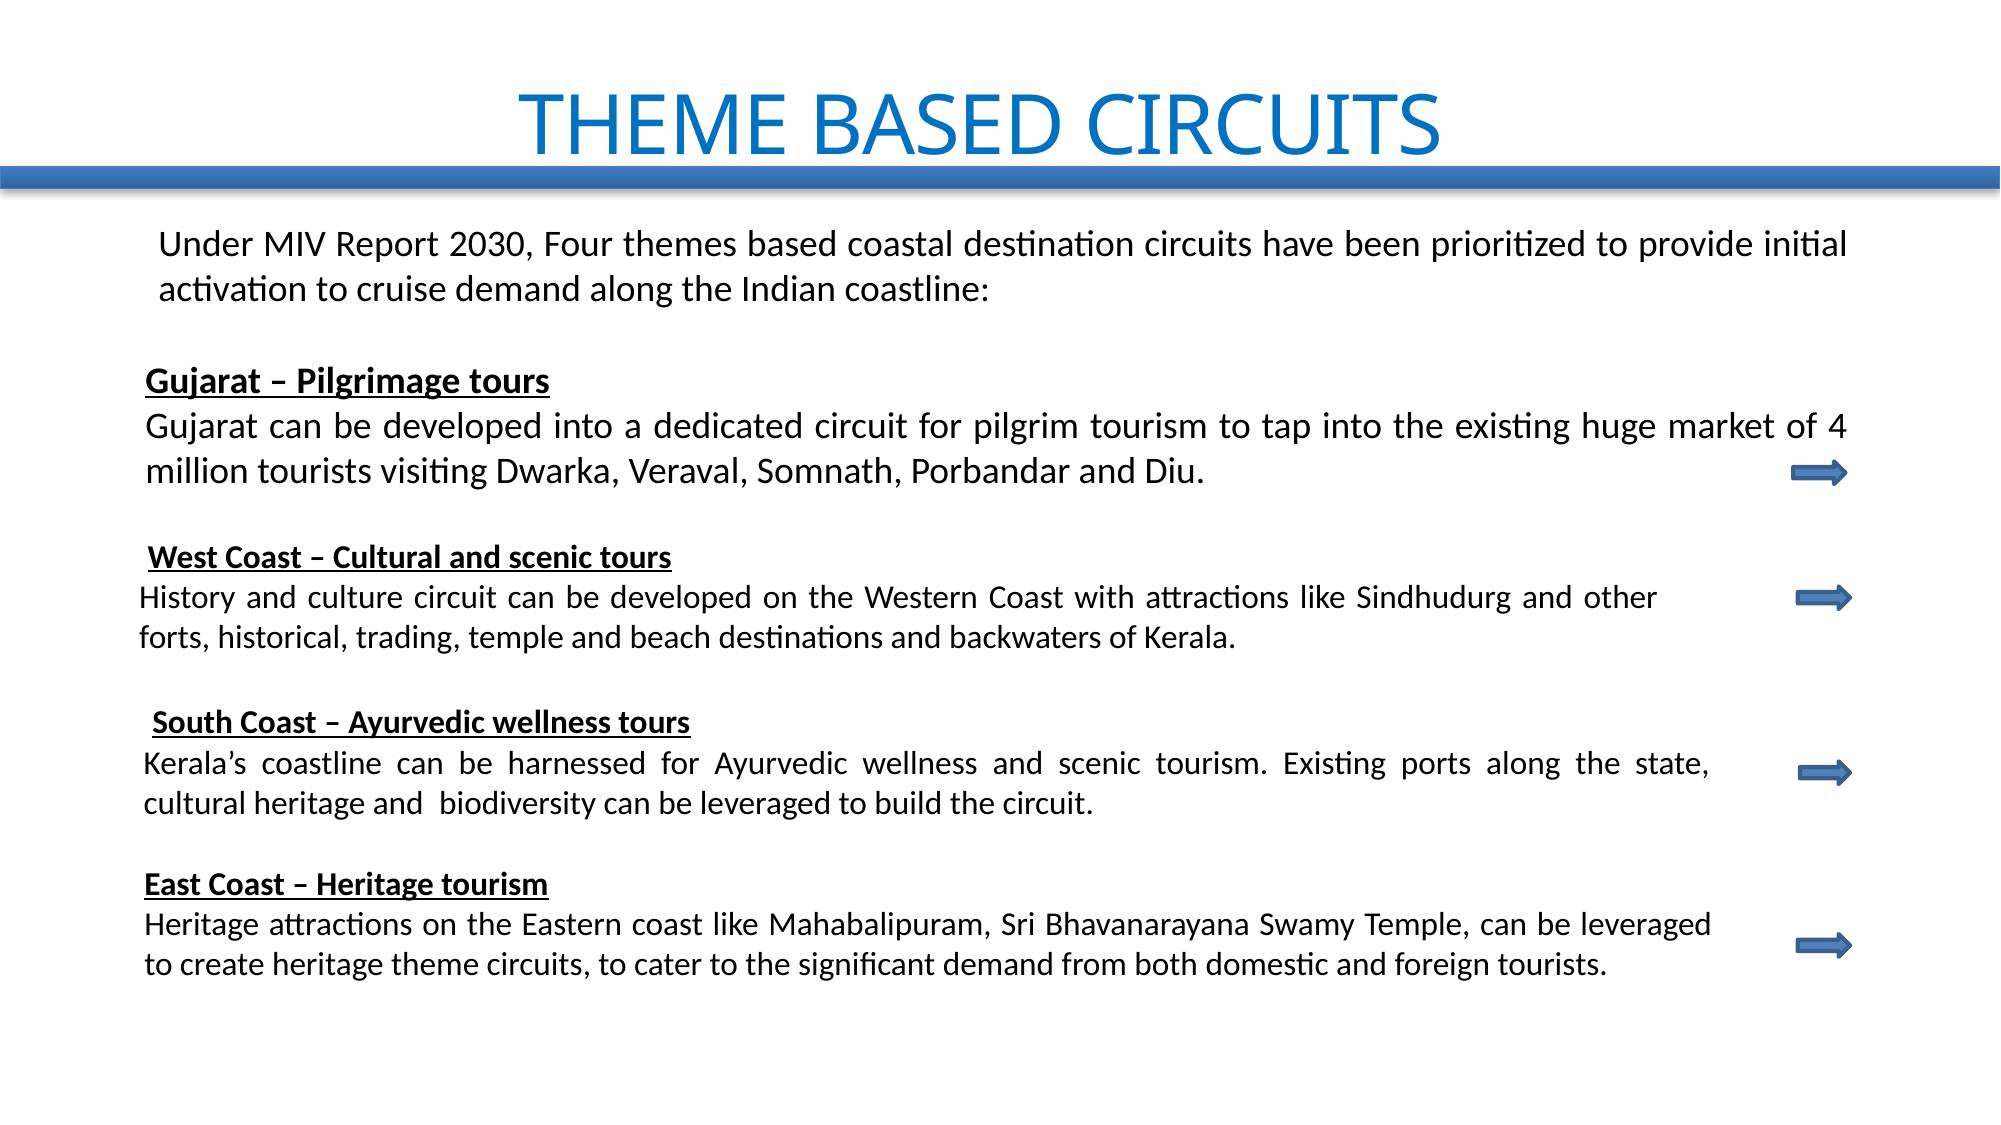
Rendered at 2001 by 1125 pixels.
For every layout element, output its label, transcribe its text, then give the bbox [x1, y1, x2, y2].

text_box [1795, 932, 1853, 959]
text_box [0, 166, 2000, 189]
text_box [1791, 459, 1848, 487]
text_box Under MIV Report 2030, Four themes based coastal destination circuits have been prioritized to provide initial activation to cruise demand along the Indian coastline: [143, 211, 1865, 317]
text_box [1797, 759, 1853, 787]
text_box South Coast – Ayurvedic wellness tours Kerala’s coastline can be harnessed for Ayurvedic wellness and scenic tourism. Existing ports along the state, cultural heritage and biodiversity can be leveraged to build the circuit. [129, 688, 1728, 829]
text_box Gujarat – Pilgrimage tours Gujarat can be developed into a dedicated circuit for pilgrim tourism to tap into the existing huge market of 4 million tourists visiting Dwarka, Veraval, Somnath, Porbandar and Diu. [130, 348, 1865, 498]
text_box East Coast – Heritage tourism Heritage attractions on the Eastern coast like Mahabalipuram, Sri Bhavanarayana Swamy Temple, can be leveraged to create heritage theme circuits, to cater to the significant demand from both domestic and foreign tourists. [129, 855, 1730, 990]
text_box THEME BASED CIRCUITS [134, 57, 1828, 166]
text_box [1795, 584, 1853, 612]
text_box West Coast – Cultural and scenic tours History and culture circuit can be developed on the Western Coast with attractions like Sindhudurg and other forts, historical, trading, temple and beach destinations and backwaters of Kerala. [124, 523, 1675, 663]
